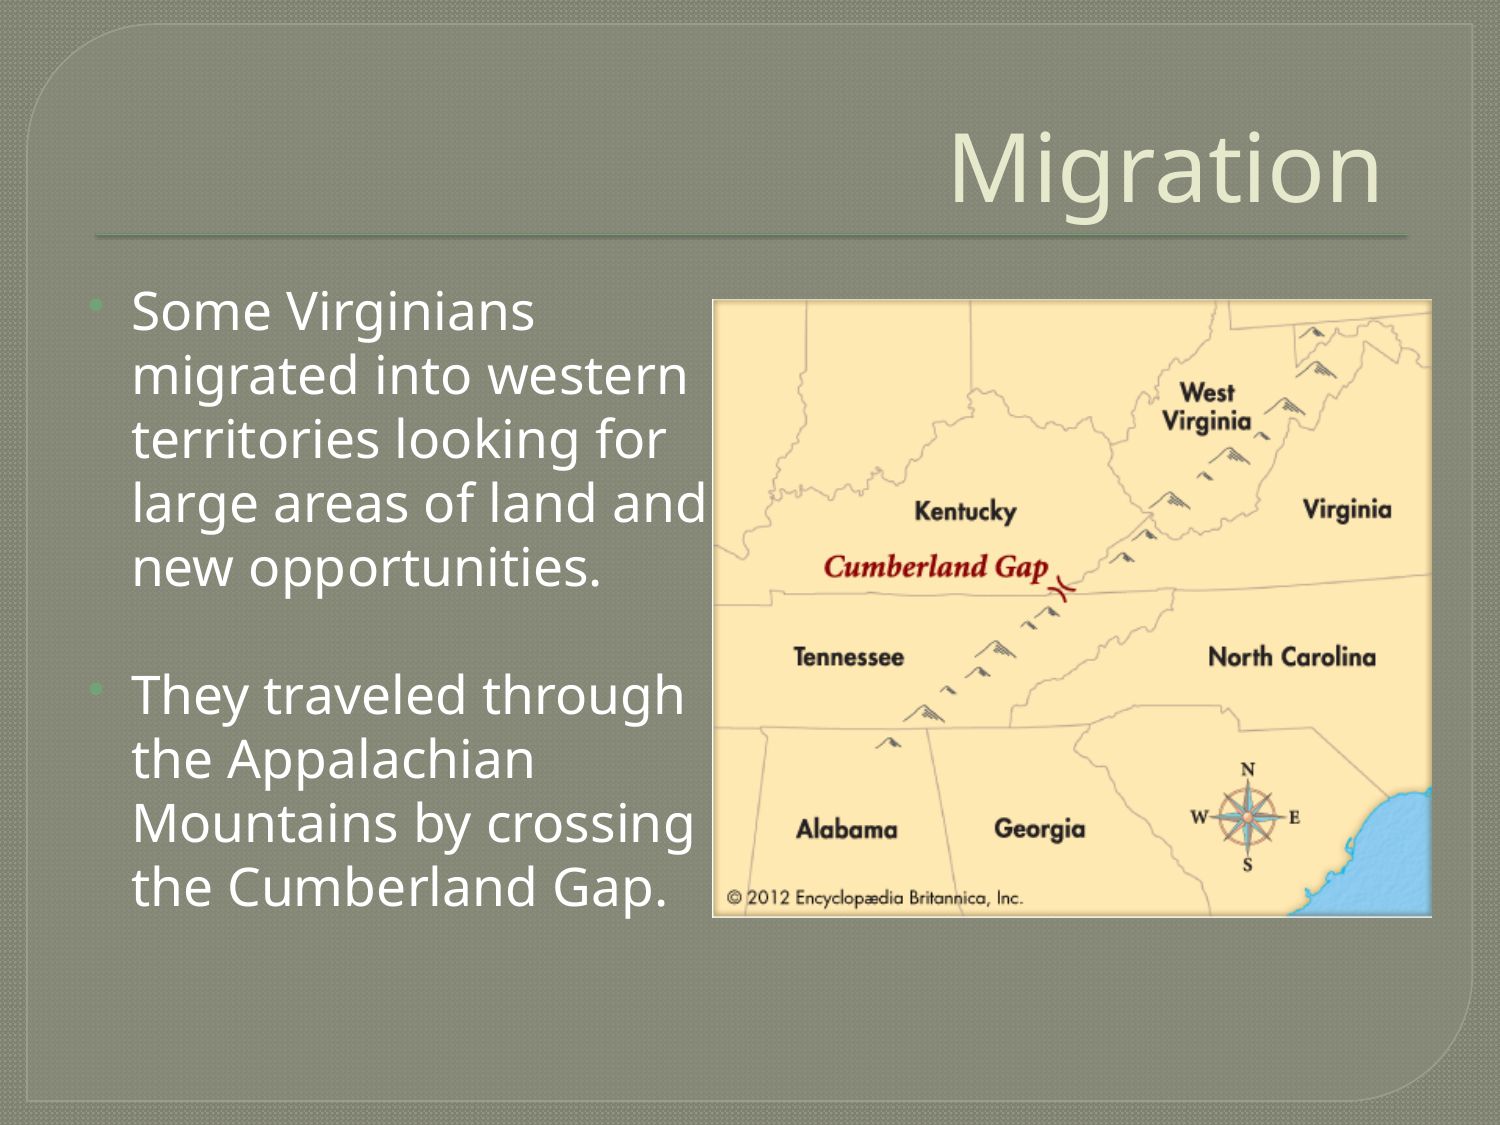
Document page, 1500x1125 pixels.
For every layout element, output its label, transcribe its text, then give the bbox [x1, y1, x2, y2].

picture [712, 299, 1432, 918]
title Migration [75, 41, 1425, 230]
list Some Virginians migrated into western territories looking for large areas of land and new opportunities. They traveled through the Appalachian Mountains by crossing the Cumberland Gap. [75, 270, 738, 1013]
